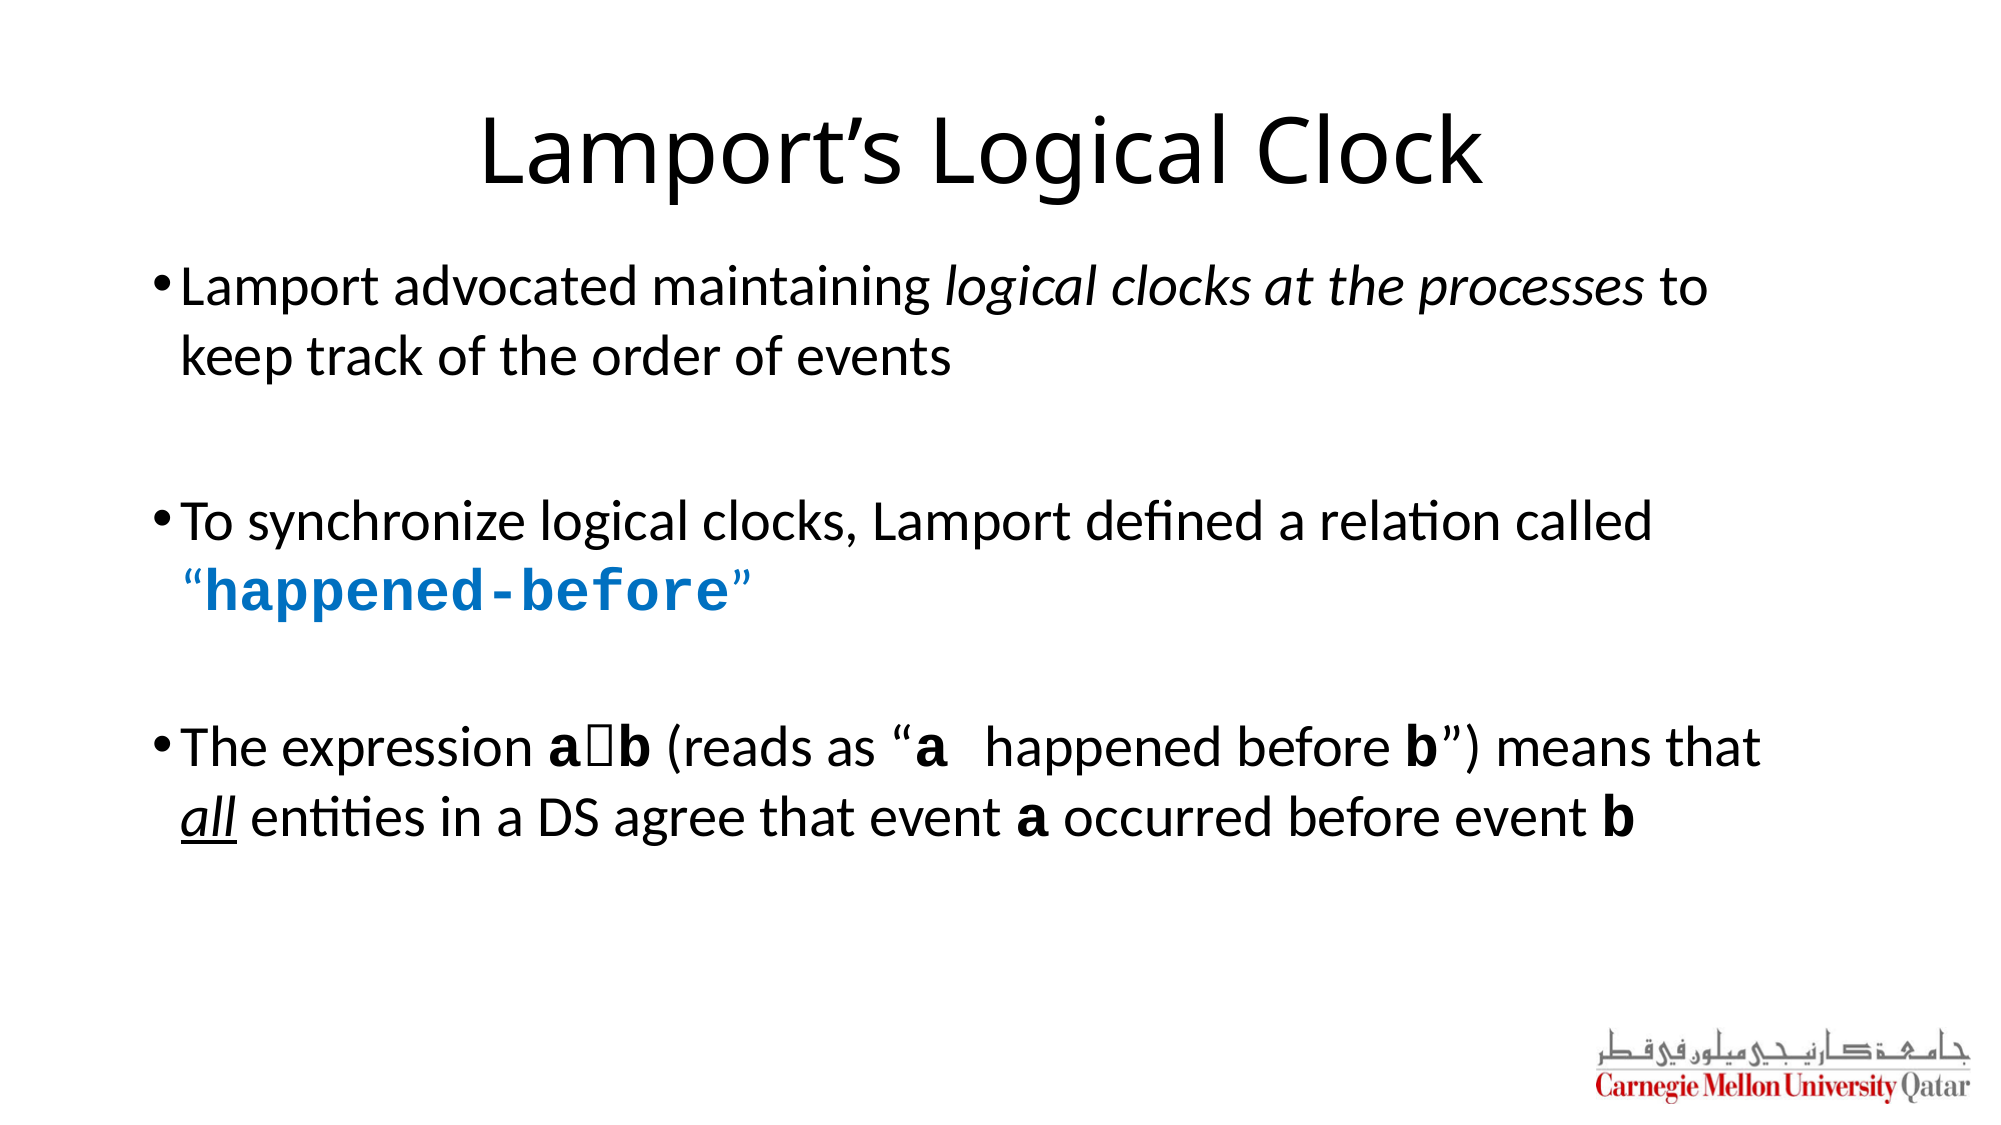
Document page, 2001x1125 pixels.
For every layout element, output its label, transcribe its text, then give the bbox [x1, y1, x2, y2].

list Lamport advocated maintaining logical clocks at the processes to keep track of the order of events To synchronize logical clocks, Lamport defined a relation called “happened-before” The expression ab (reads as “a happened before b”) means that all entities in a DS agree that event a occurred before event b [137, 239, 1836, 983]
picture [1596, 1027, 1971, 1104]
title Lamport’s Logical Clock [288, 45, 1675, 239]
